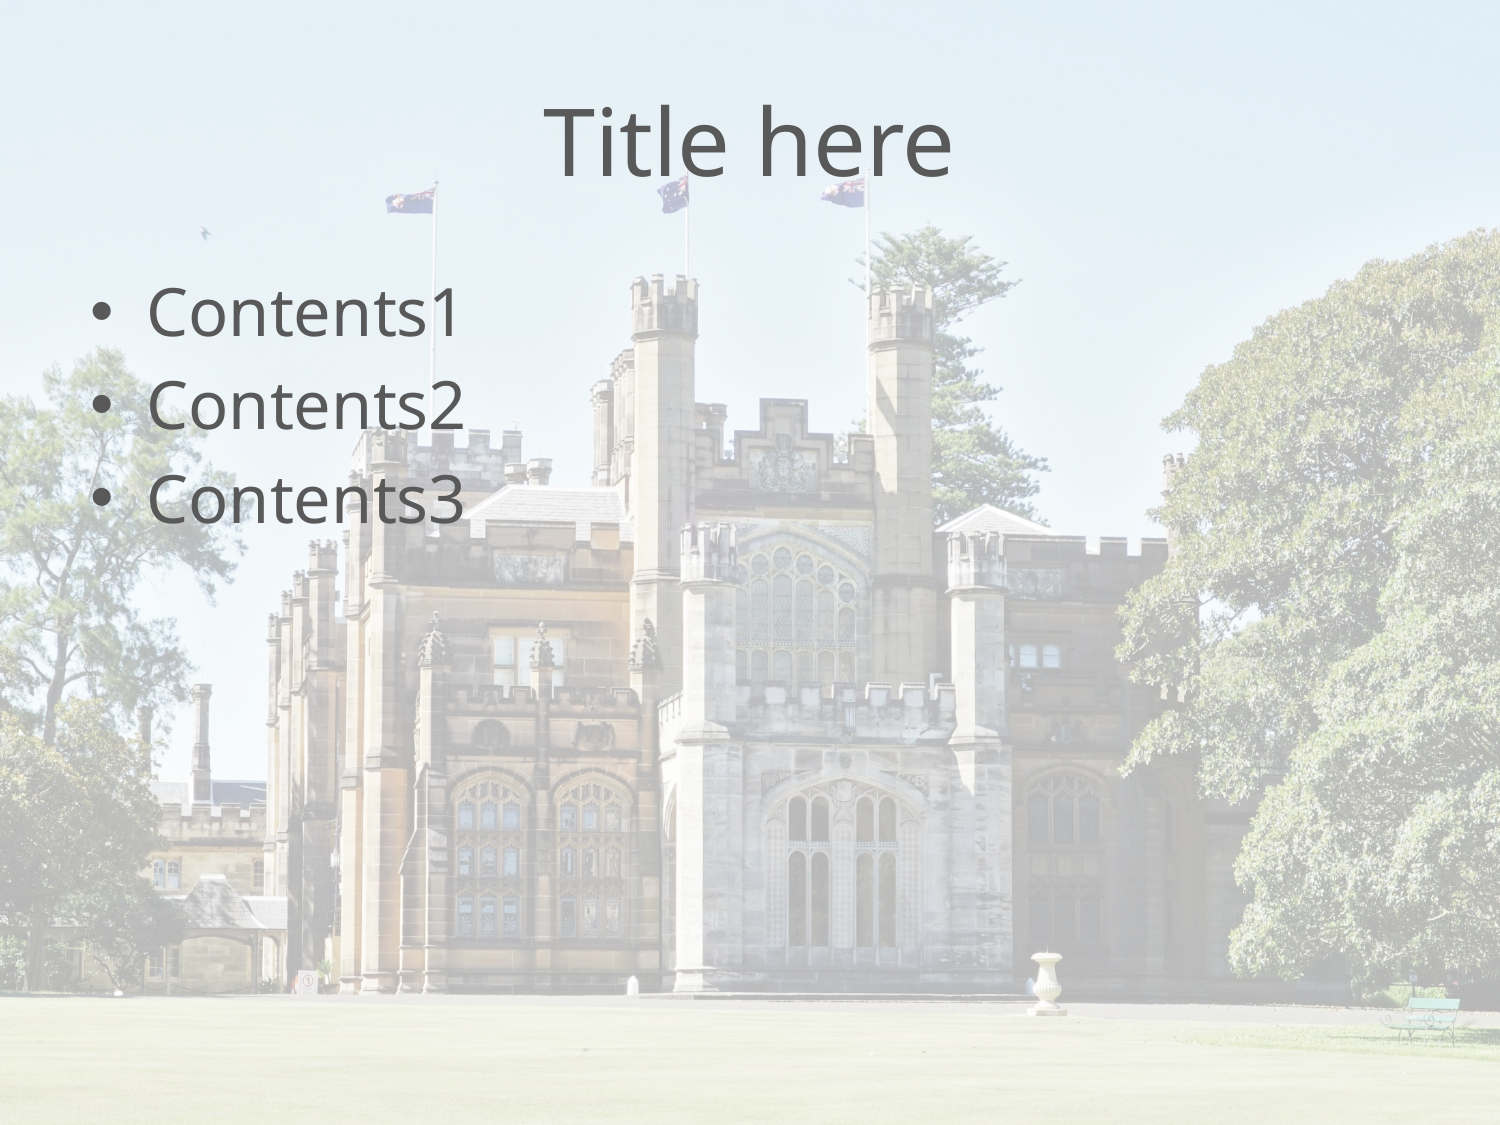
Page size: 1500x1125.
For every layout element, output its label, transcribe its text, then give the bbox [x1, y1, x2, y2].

title Title here [75, 45, 1425, 233]
text_box [0, 0, 1500, 1125]
list Contents1 Contents2 Contents3 [75, 262, 1425, 1005]
